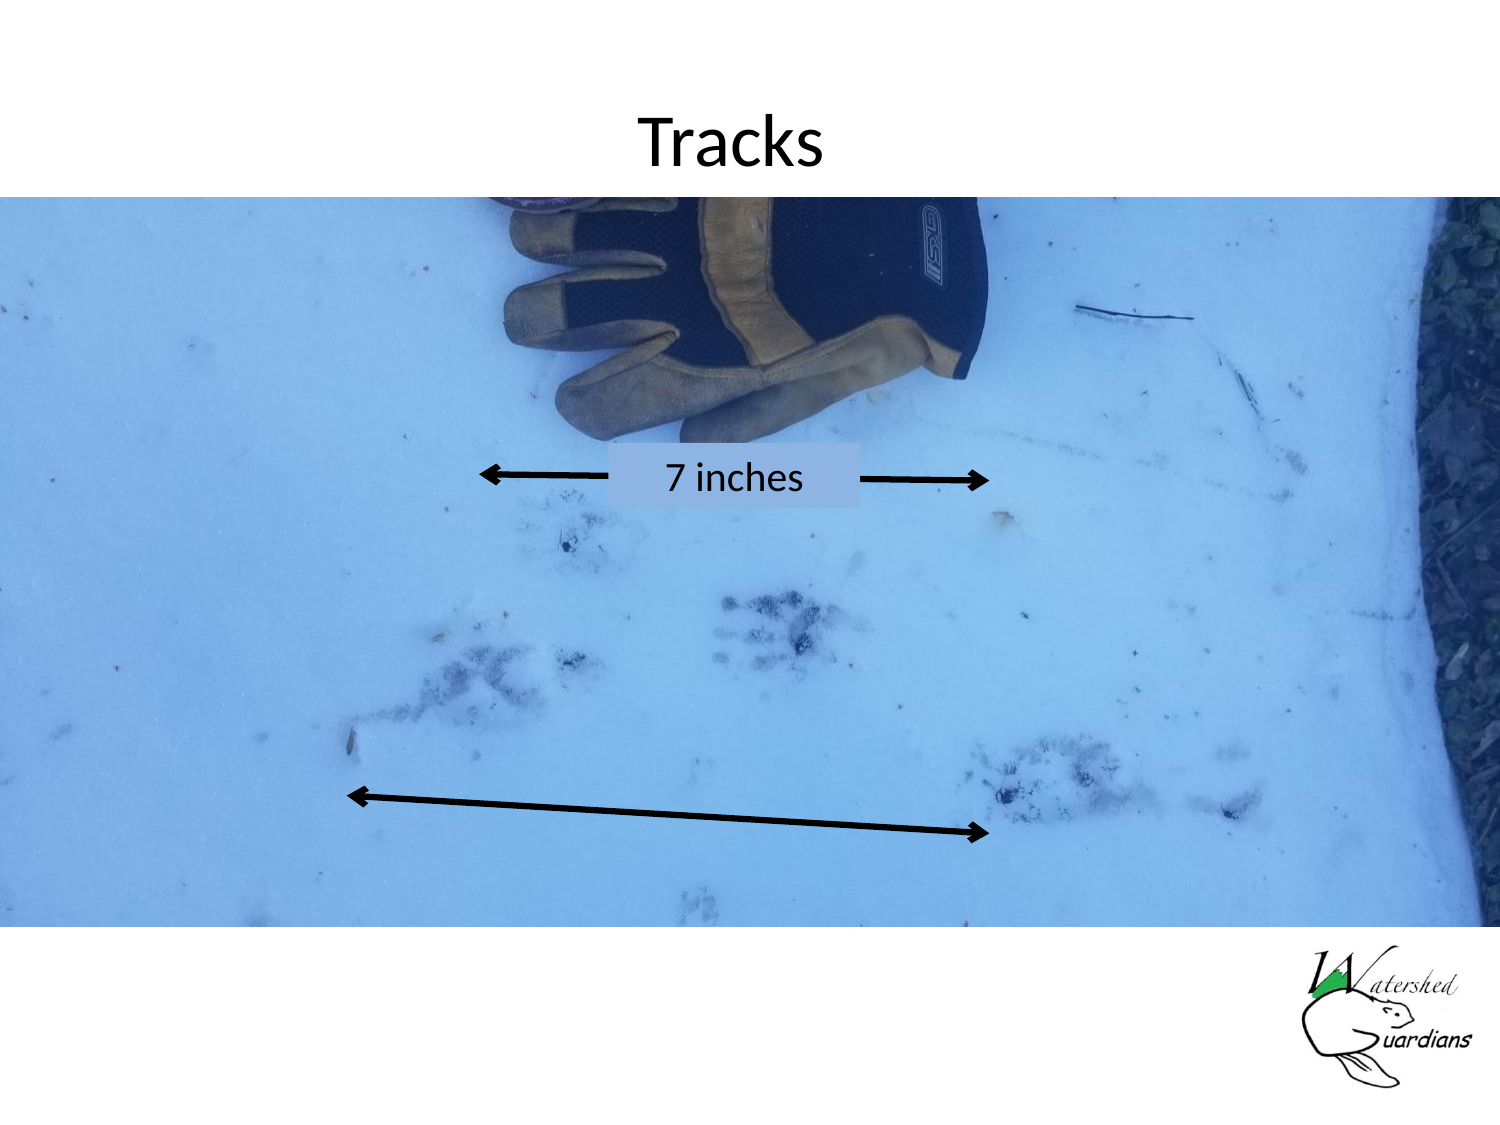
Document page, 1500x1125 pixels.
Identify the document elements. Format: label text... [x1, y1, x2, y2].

picture [0, 197, 1500, 1125]
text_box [478, 474, 990, 481]
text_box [346, 795, 990, 834]
text_box Tracks [246, 83, 1217, 189]
